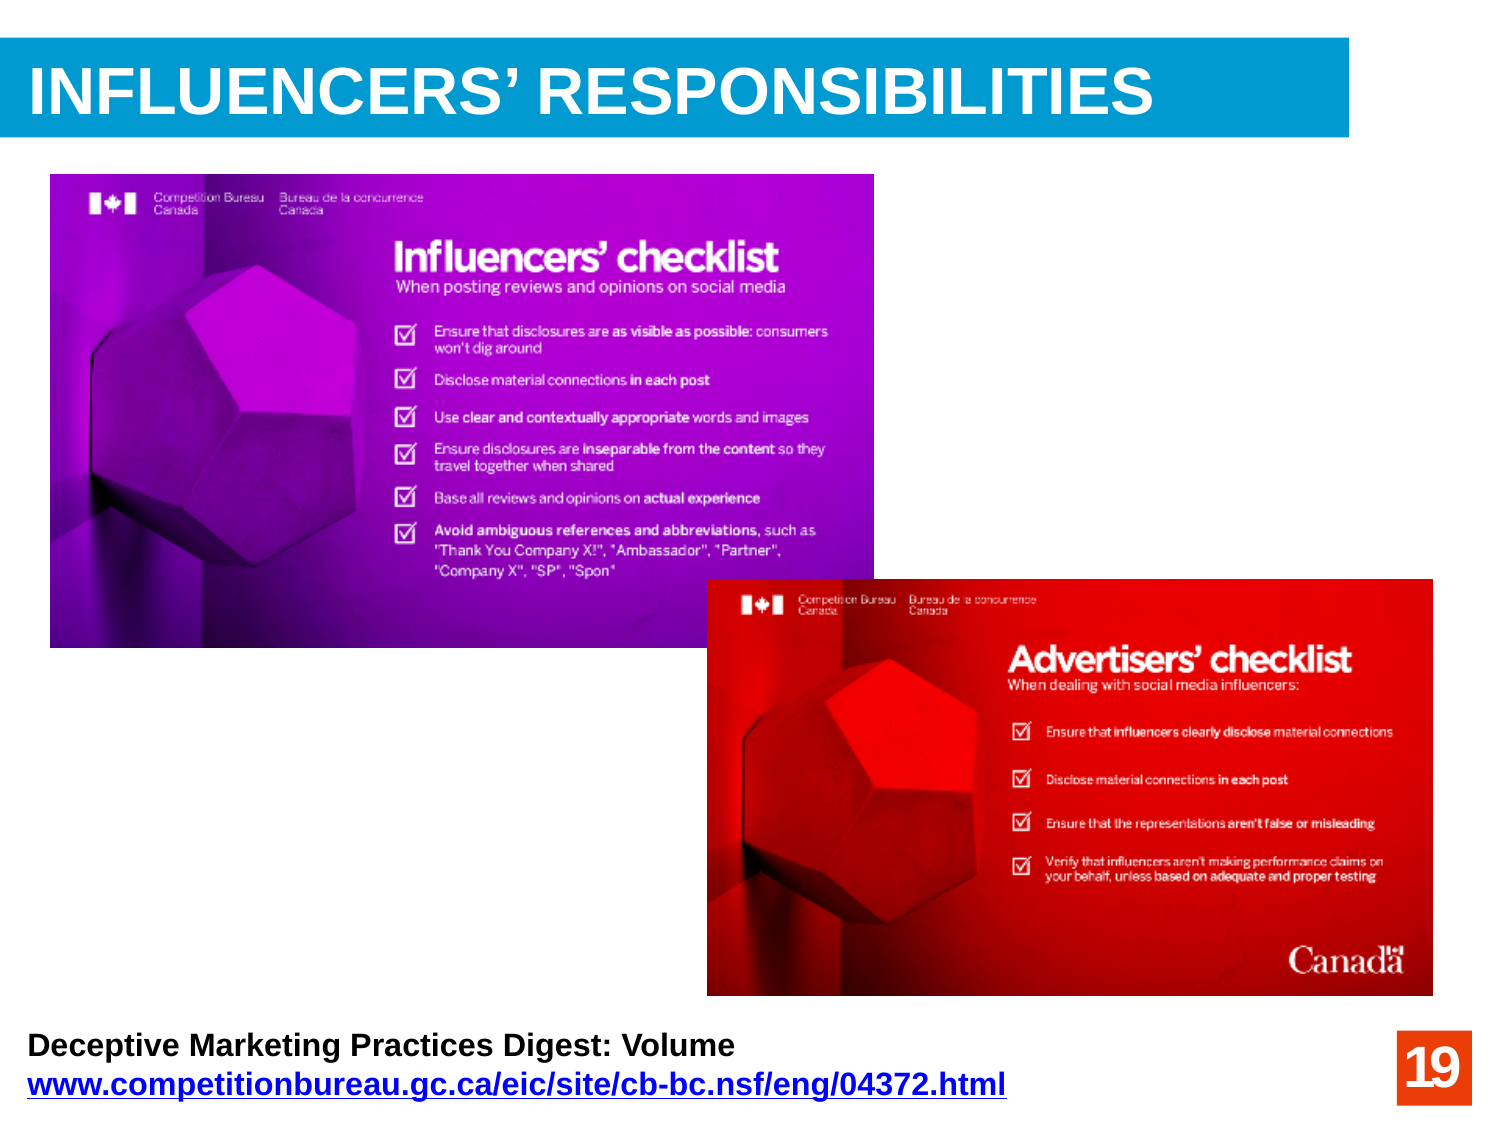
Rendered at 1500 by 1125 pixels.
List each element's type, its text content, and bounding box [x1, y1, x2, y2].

text_box Deceptive Marketing Practices Digest: Volume www.competitionbureau.gc.ca/eic/site/cb-bc.nsf/eng/04372.html [12, 1017, 1263, 1110]
slide_number 19 [1382, 1033, 1483, 1094]
picture [49, 174, 1434, 996]
title INFLUENCERS’ RESPONSIBILITIES [0, 37, 1349, 138]
